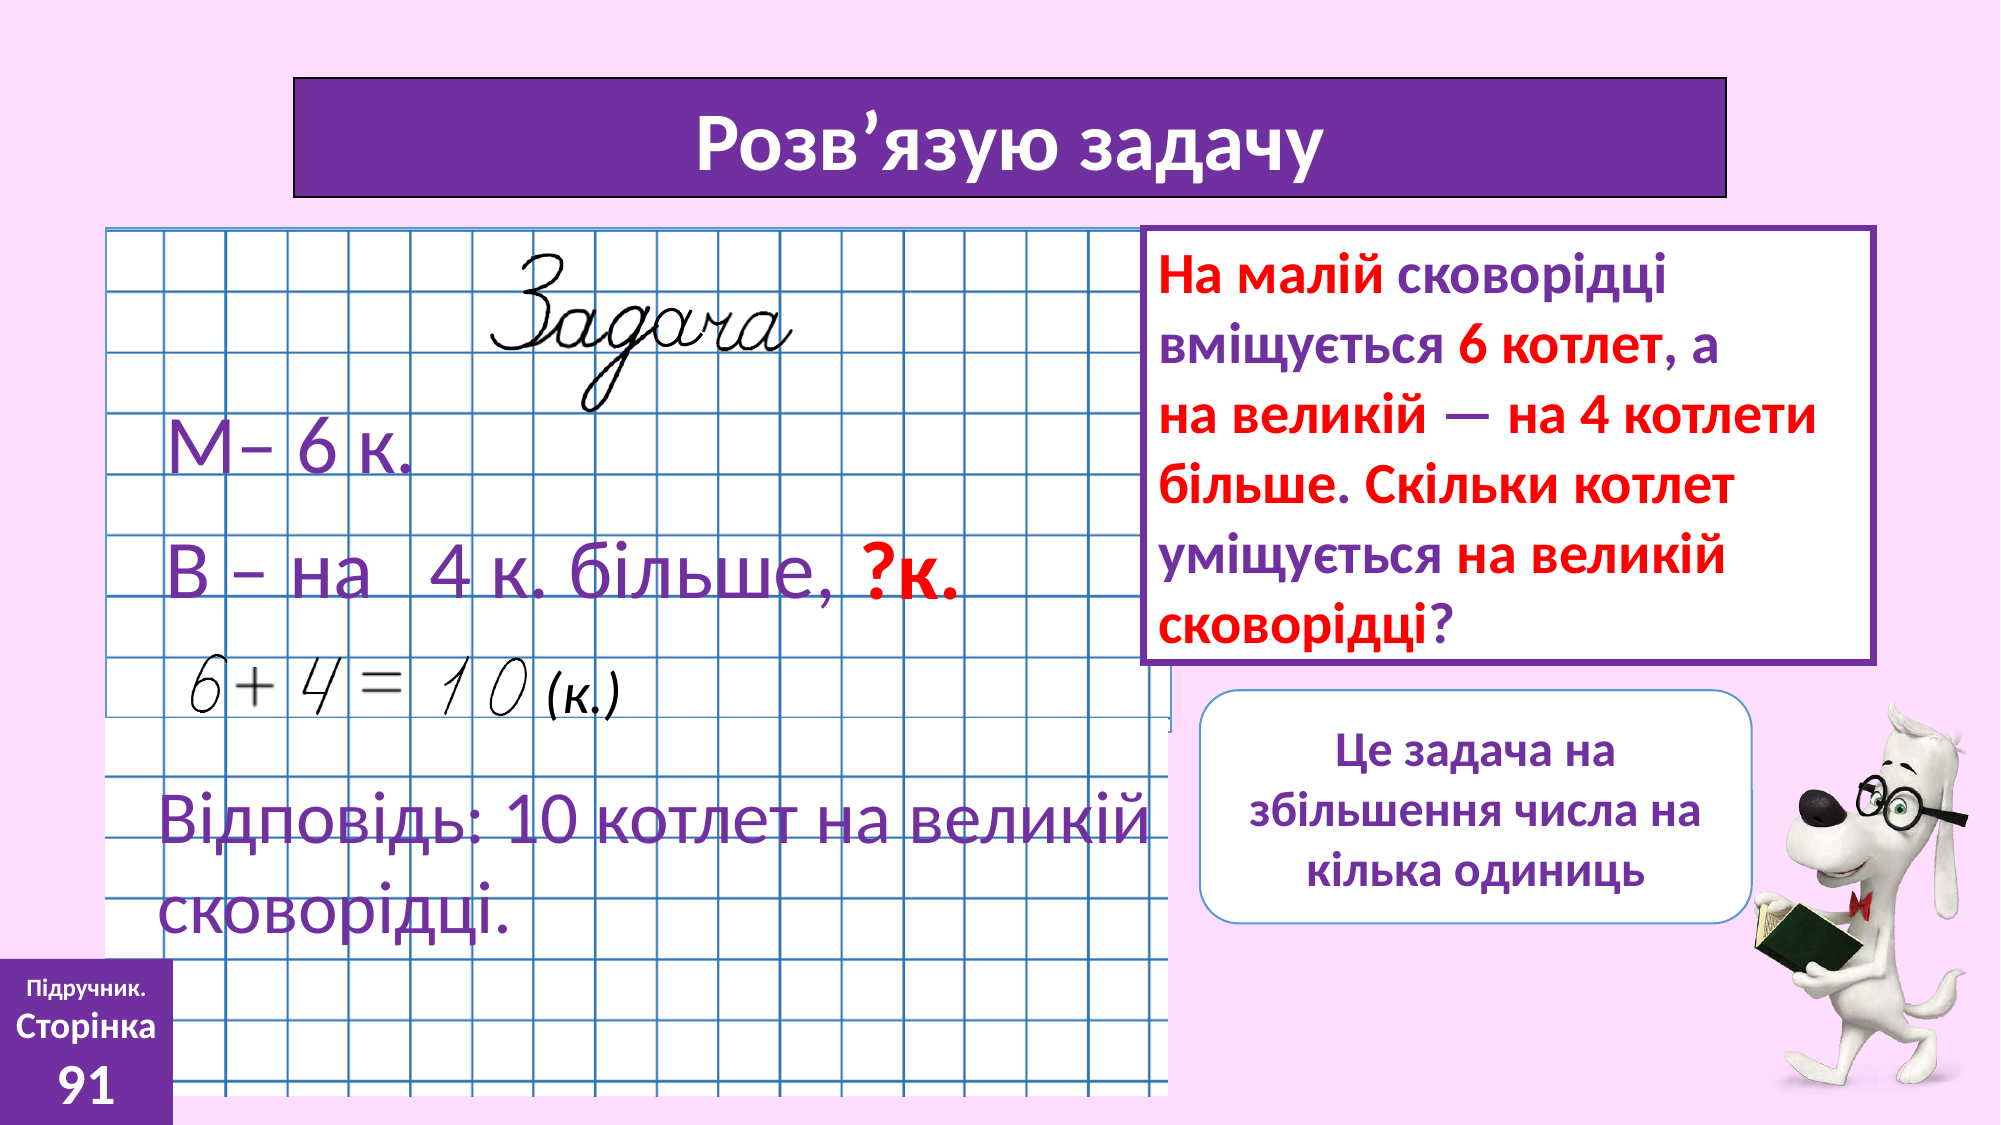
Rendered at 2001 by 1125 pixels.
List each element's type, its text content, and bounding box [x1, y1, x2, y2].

text_box Відповідь: 10 котлет на великій сковорідці. [1168, 760, 1175, 956]
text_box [655, 308, 702, 347]
text_box На малій сковорідці вміщується 6 котлет, а на великій — на 4 котлети більше. Скільки котлет уміщується на великій сковорідці? [1142, 227, 1875, 664]
picture [1751, 695, 1971, 1111]
picture [104, 228, 1171, 1097]
text_box Це задача на збільшення числа на кілька одиниць [1198, 689, 1751, 925]
text_box Підручник. Сторінка 91 [0, 958, 174, 1125]
text_box Розв’язую задачу [293, 77, 1727, 198]
